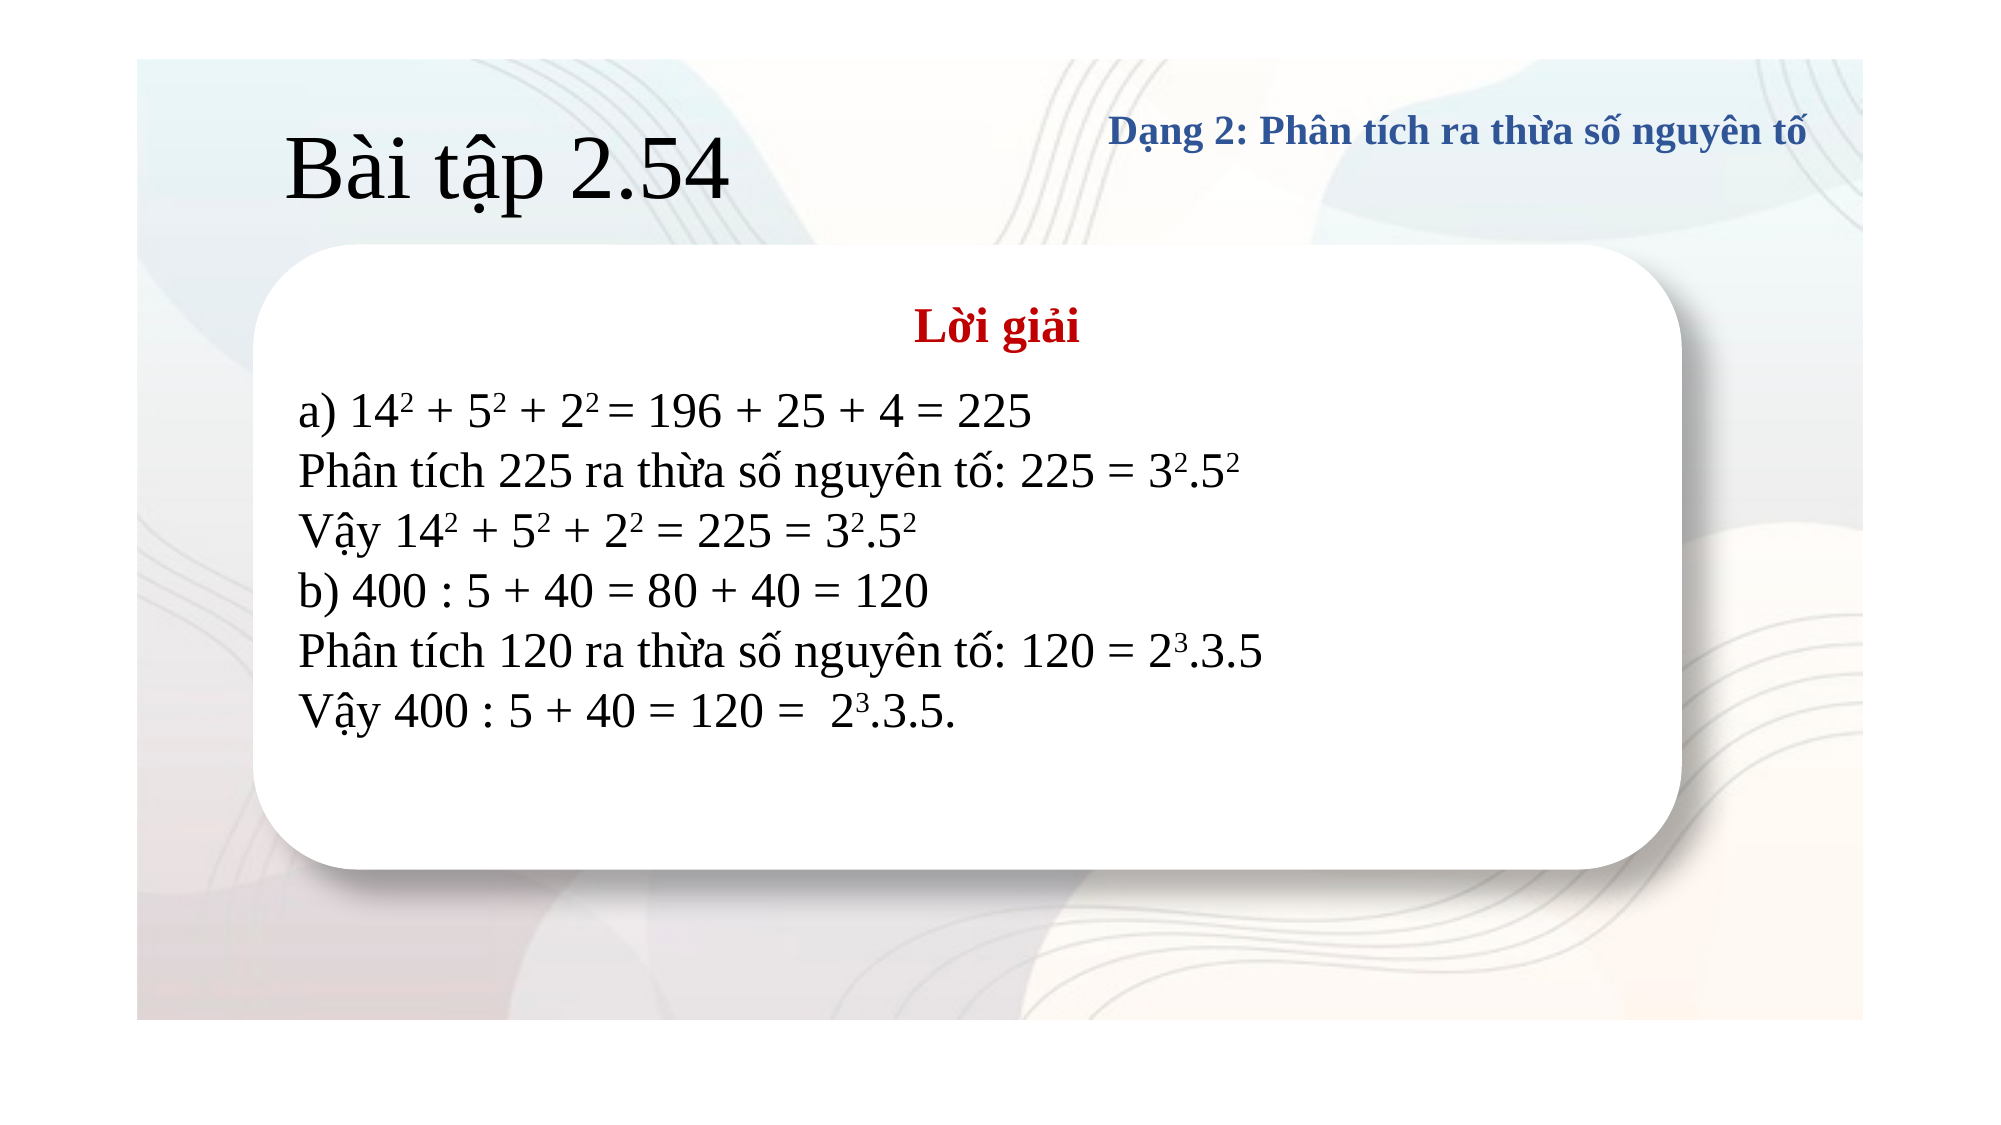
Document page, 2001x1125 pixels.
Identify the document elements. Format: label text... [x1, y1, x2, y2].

title Bài tập 2.54 [269, 59, 1863, 278]
text_box a) 142 + 52 + 22 = 196 + 25 + 4 = 225 Phân tích 225 ra thừa số nguyên tố: 225 = 32.52 Vậy 142 + 52 + 22 = 225 = 32.52 b) 400 : 5 + 40 = 80 + 40 = 120 Phân tích 120 ra thừa số nguyên tố: 120 = 23.3.5 Vậy 400 : 5 + 40 = 120 = 23.3.5. [252, 243, 1683, 871]
picture [137, 59, 1863, 1020]
text_box Dạng 2: Phân tích ra thừa số nguyên tố [1093, 95, 1824, 160]
list Thực hiện phép tính sau rồi phân tích kết quả ra thừa số nguyên tố a)142 + 52 + 22; b) 400 : 5 + 40. [289, 870, 1646, 1014]
text_box Lời giải [900, 285, 1108, 361]
